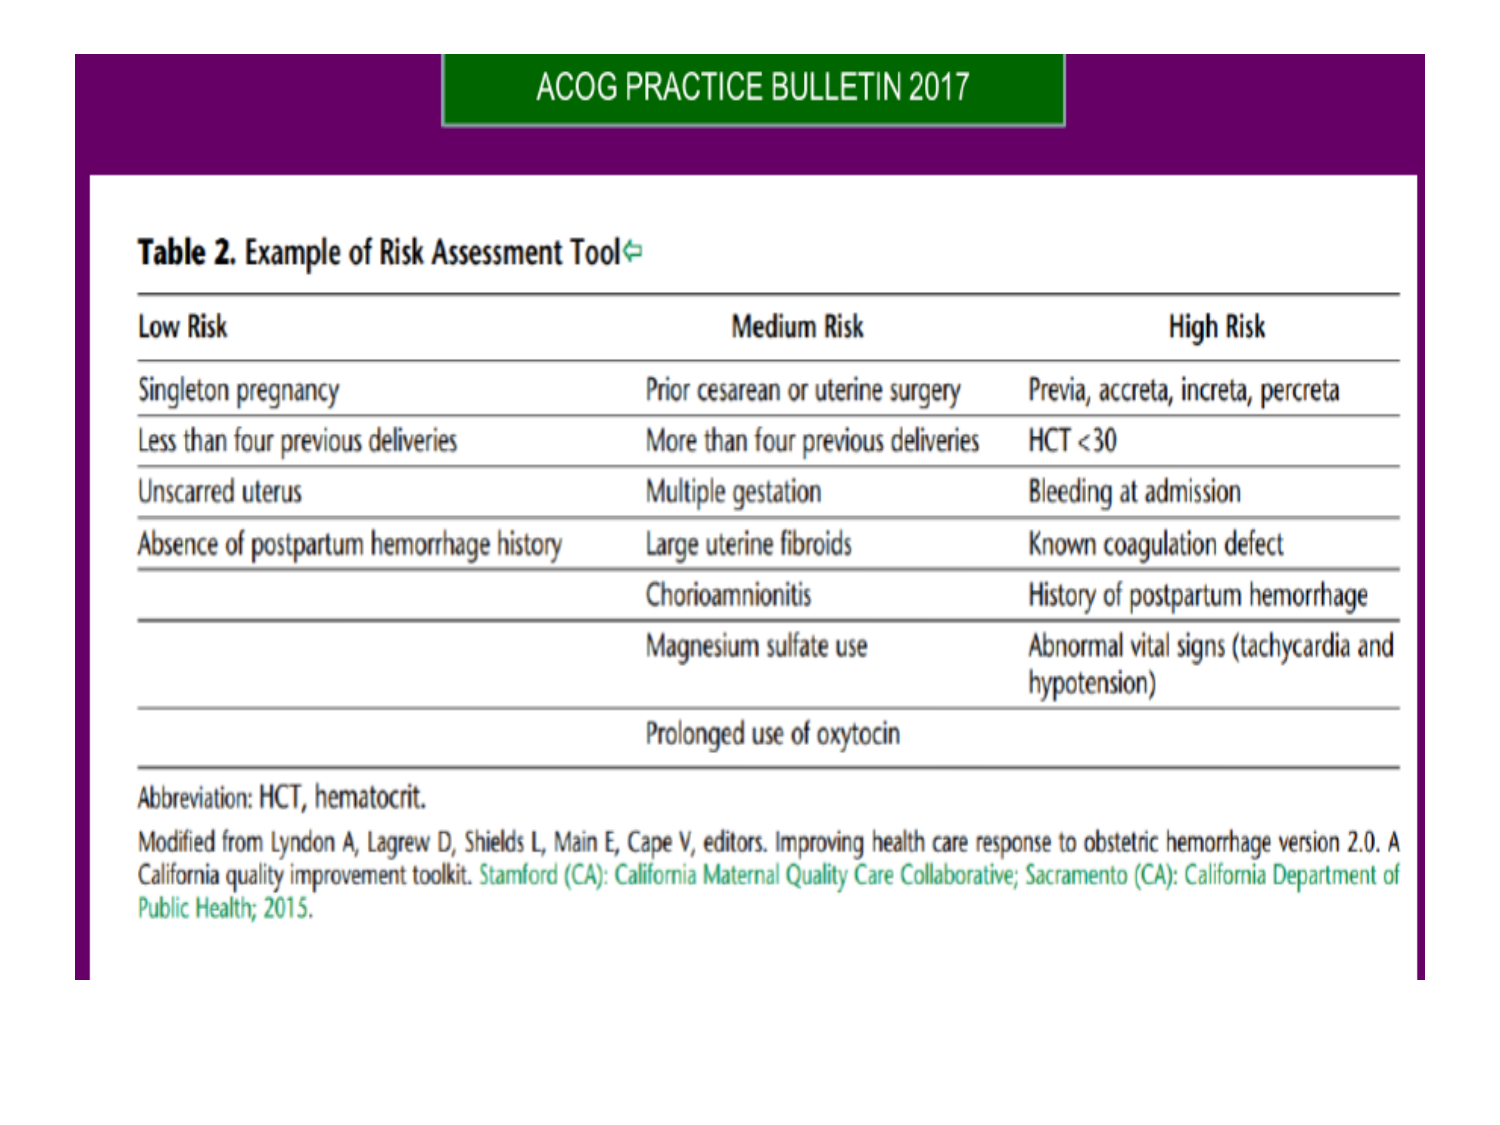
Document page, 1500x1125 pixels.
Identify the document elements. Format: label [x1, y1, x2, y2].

list [74, 54, 1426, 980]
